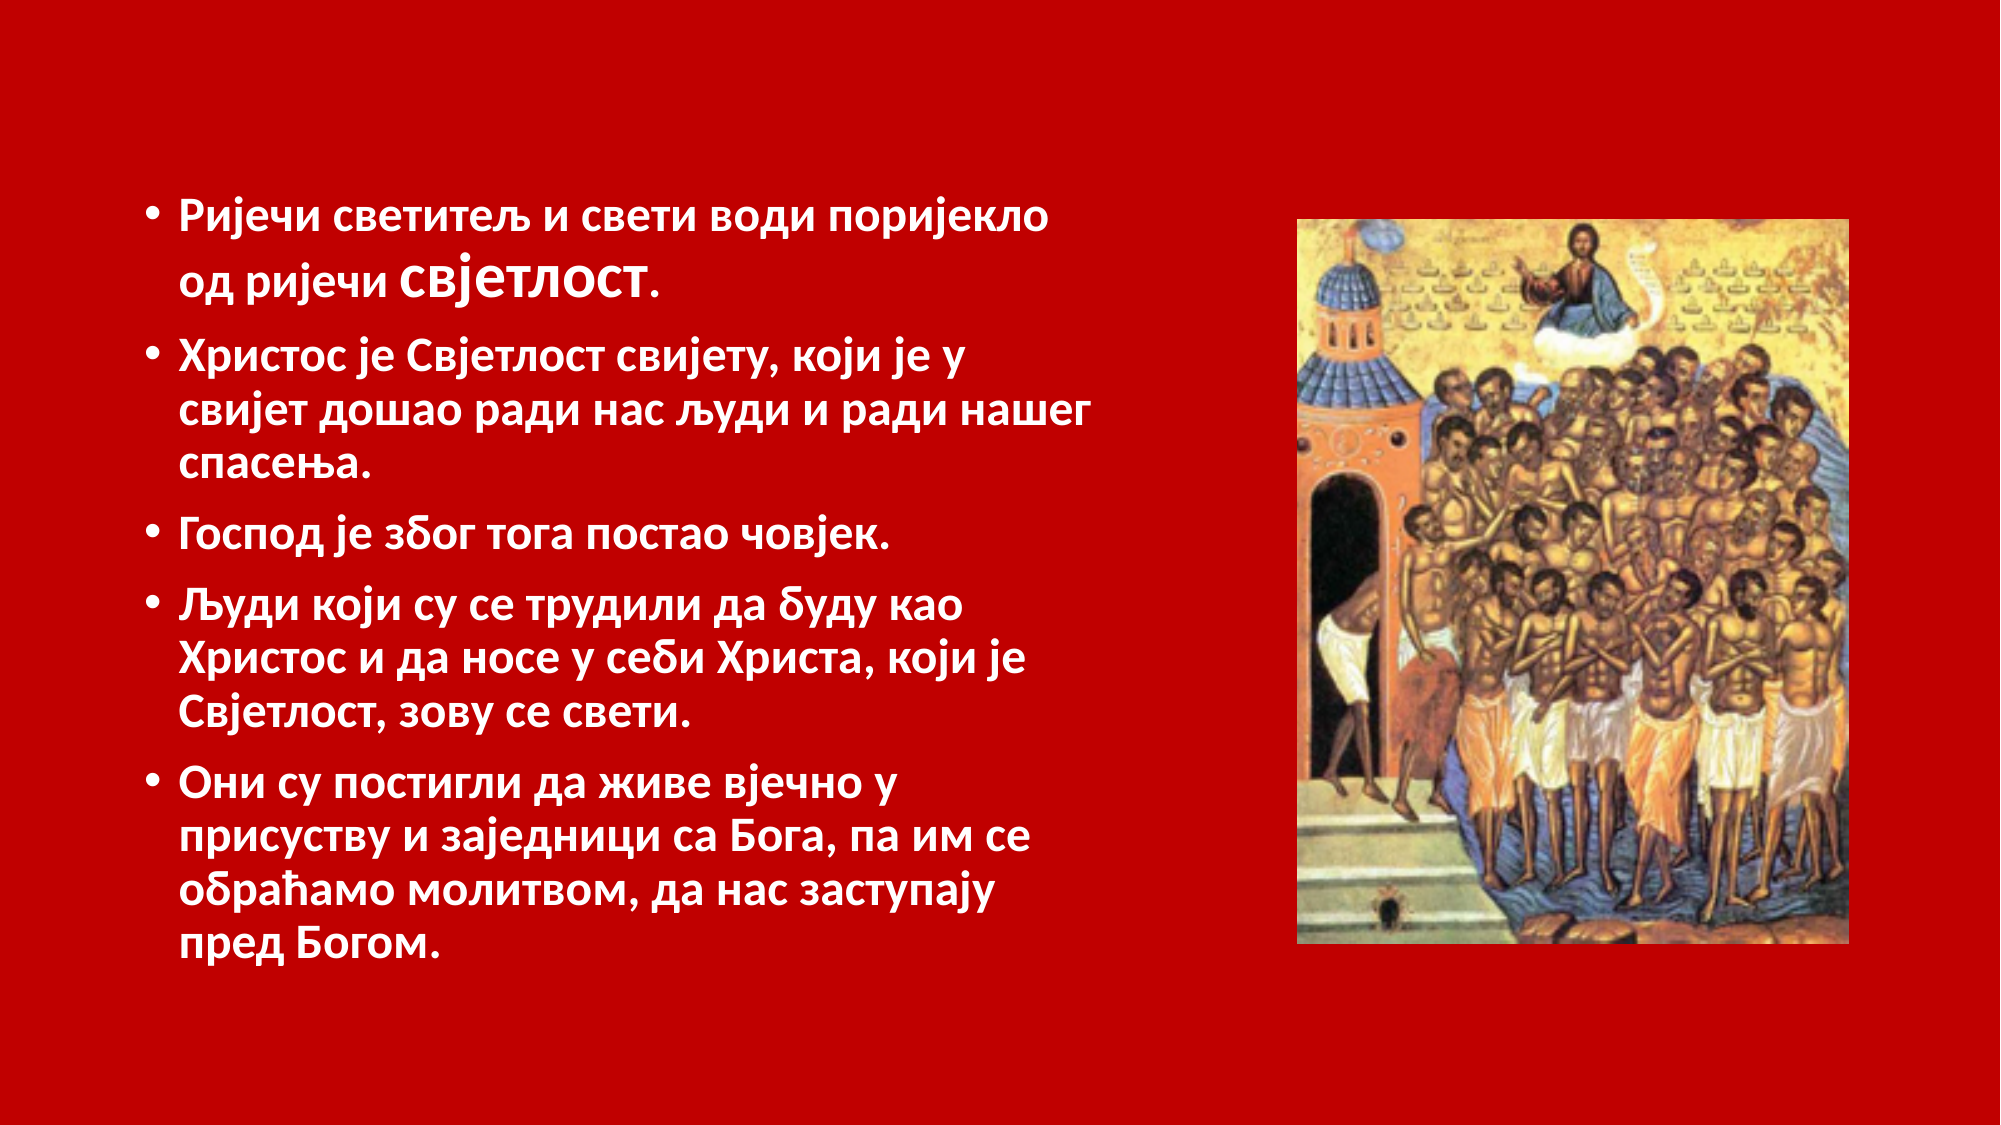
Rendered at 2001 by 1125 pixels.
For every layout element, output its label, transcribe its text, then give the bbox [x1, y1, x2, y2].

picture [1297, 219, 1849, 944]
list Ријечи светитељ и свети води поријекло од ријечи свјетлост. Христос је Свјетлост свијету, који је у свијет дошао ради нас људи и ради нашег спасења. Господ је због тога постао човјек. Људи који су се трудили да буду као Христос и да носе у себи Христа, који је Свјетлост, зову се свети. Они су постигли да живе вјечно у присуству и заједници са Бога, па им се обраћамо молитвом, да нас заступају пред Богом. [129, 181, 1109, 982]
